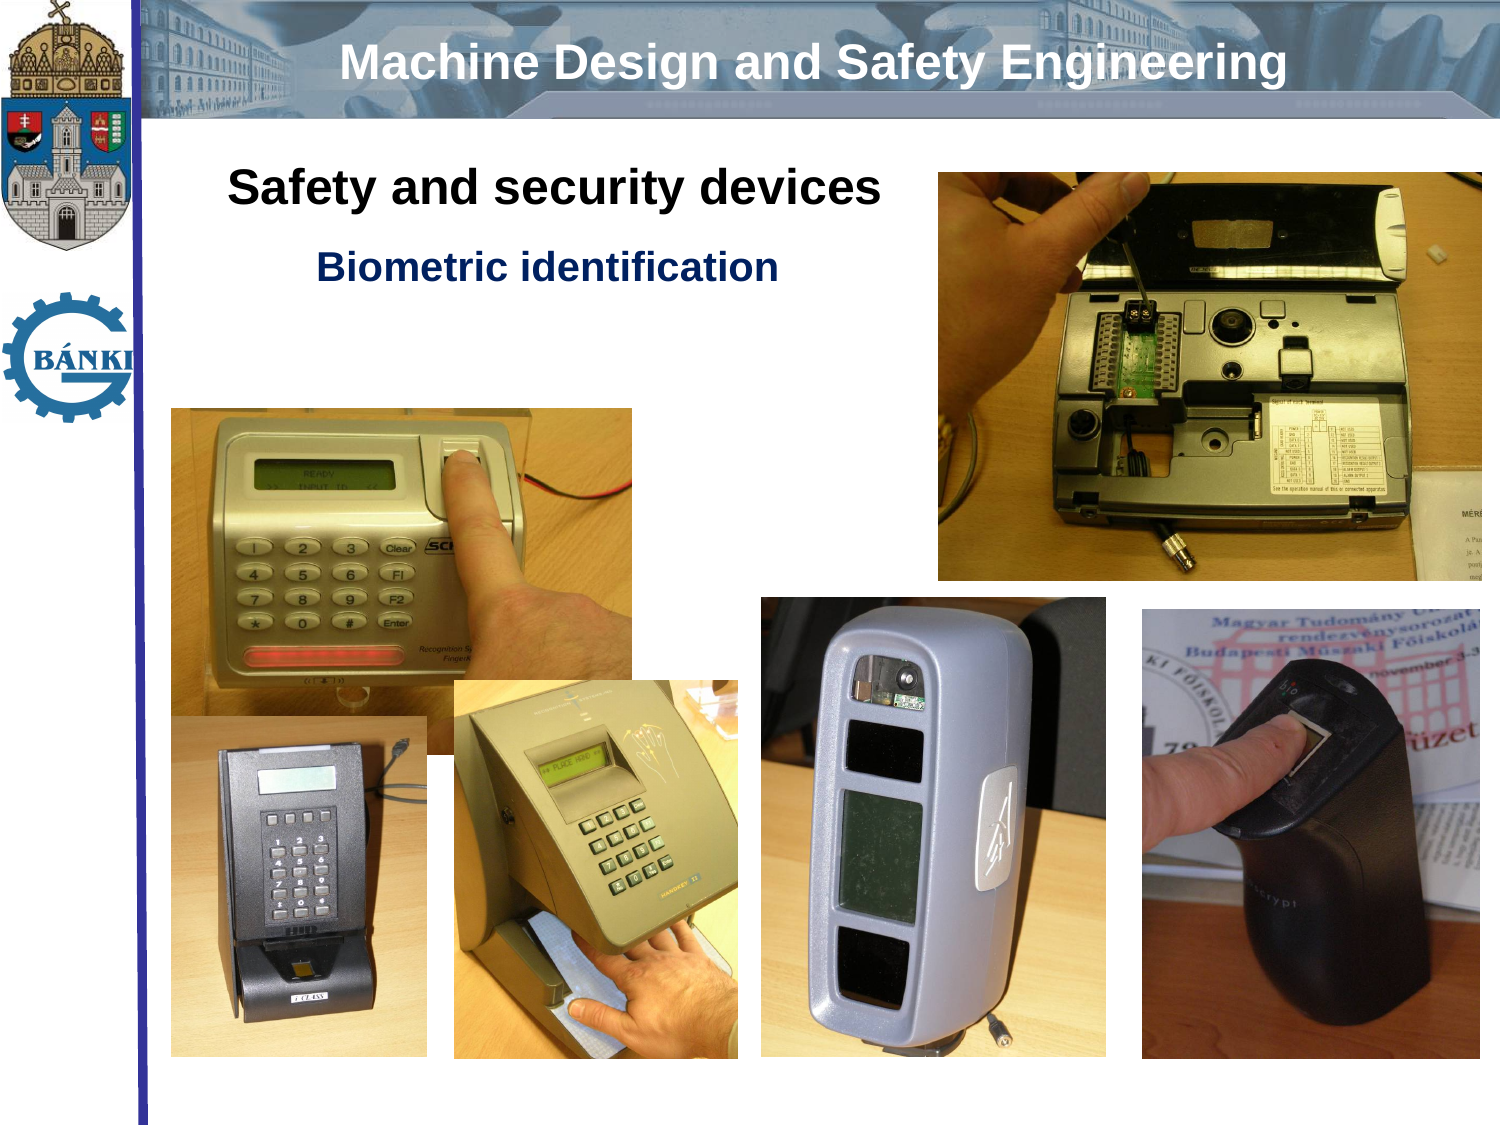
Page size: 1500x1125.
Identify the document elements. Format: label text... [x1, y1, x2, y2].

text_box Safety and security devices Biometric identification [153, 147, 1494, 298]
picture [1142, 609, 1480, 1059]
picture [170, 408, 738, 1059]
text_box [2, 292, 133, 424]
picture [141, 0, 1500, 119]
picture [761, 597, 1106, 1058]
picture [0, 0, 132, 252]
picture [938, 172, 1482, 581]
